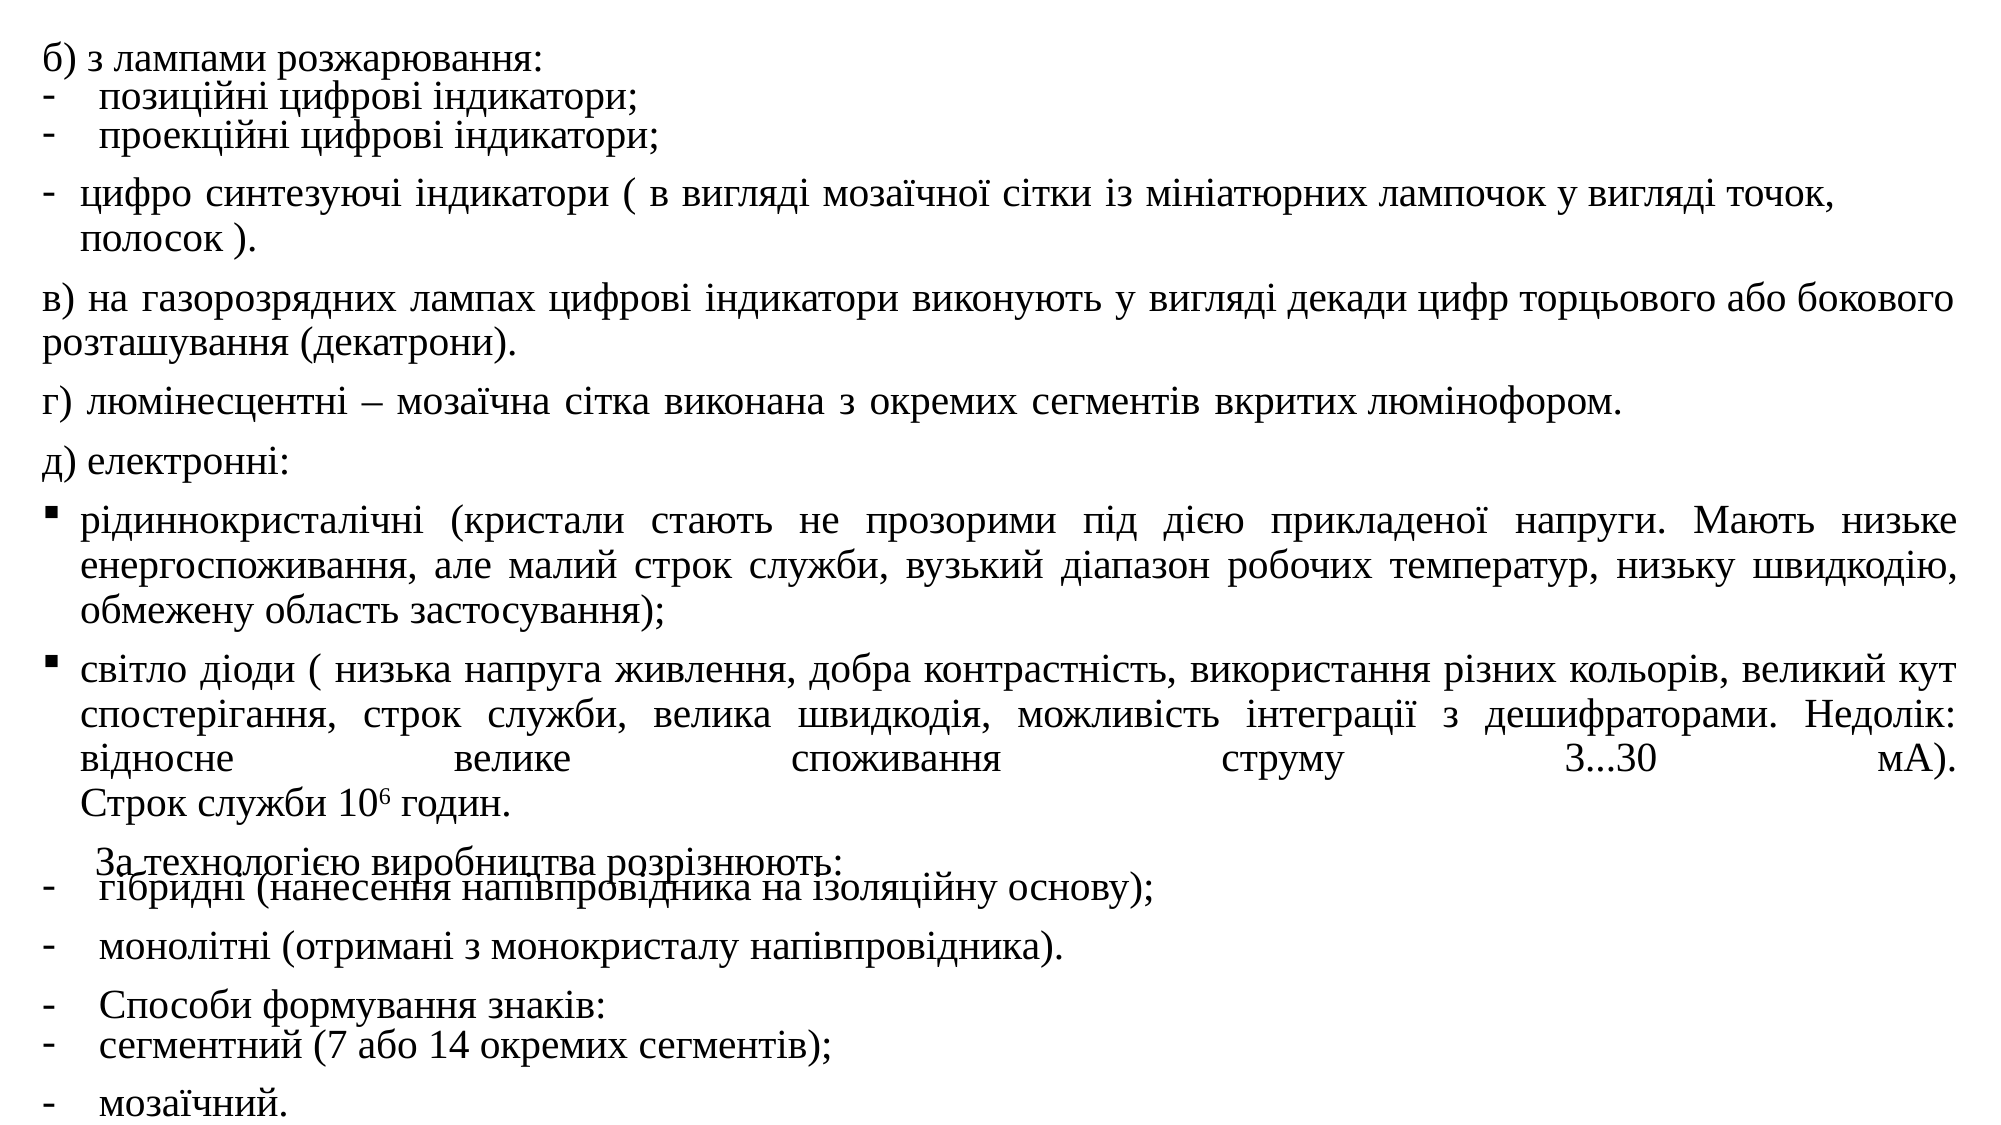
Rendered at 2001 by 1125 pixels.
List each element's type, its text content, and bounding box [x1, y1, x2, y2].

list б) з лампами розжарювання: позиційні цифрові індикатори; проекційні цифрові індикатори; цифро синтезуючі індикатори ( в вигляді мозаїчної сітки із мініатюрних лампочок у вигляді точок, полосок ). в) на газорозрядних лампах цифрові індикатори виконують у вигляді декади цифр торцьового або бокового розташування (декатрони). г) люмінесцентні – мозаїчна сітка виконана з окремих сегментів вкритих люмінофором. д) електронні: рідиннокристалічні (кристали стають не прозорими під дією прикладеної напруги. Мають низьке енергоспоживання, але малий строк служби, вузький діапазон робочих температур, низьку швидкодію, обмежену область застосування); світло діоди ( низька напруга живлення, добра контрастність, використання різних кольорів, великий кут спостерігання, строк служби, велика швидкодія, можливість інтеграції з дешифраторами. Недолік: відносне велике споживання струму 3...30 мА). Строк служби 106 годин. За технологією виробництва розрізнюють: гібридні (нанесення напівпровідника на ізоляційну основу); монолітні (отримані з монокристалу напівпровідника). Способи формування знаків: сегментний (7 або 14 окремих сегментів); мозаїчний. [26, 22, 1989, 1125]
